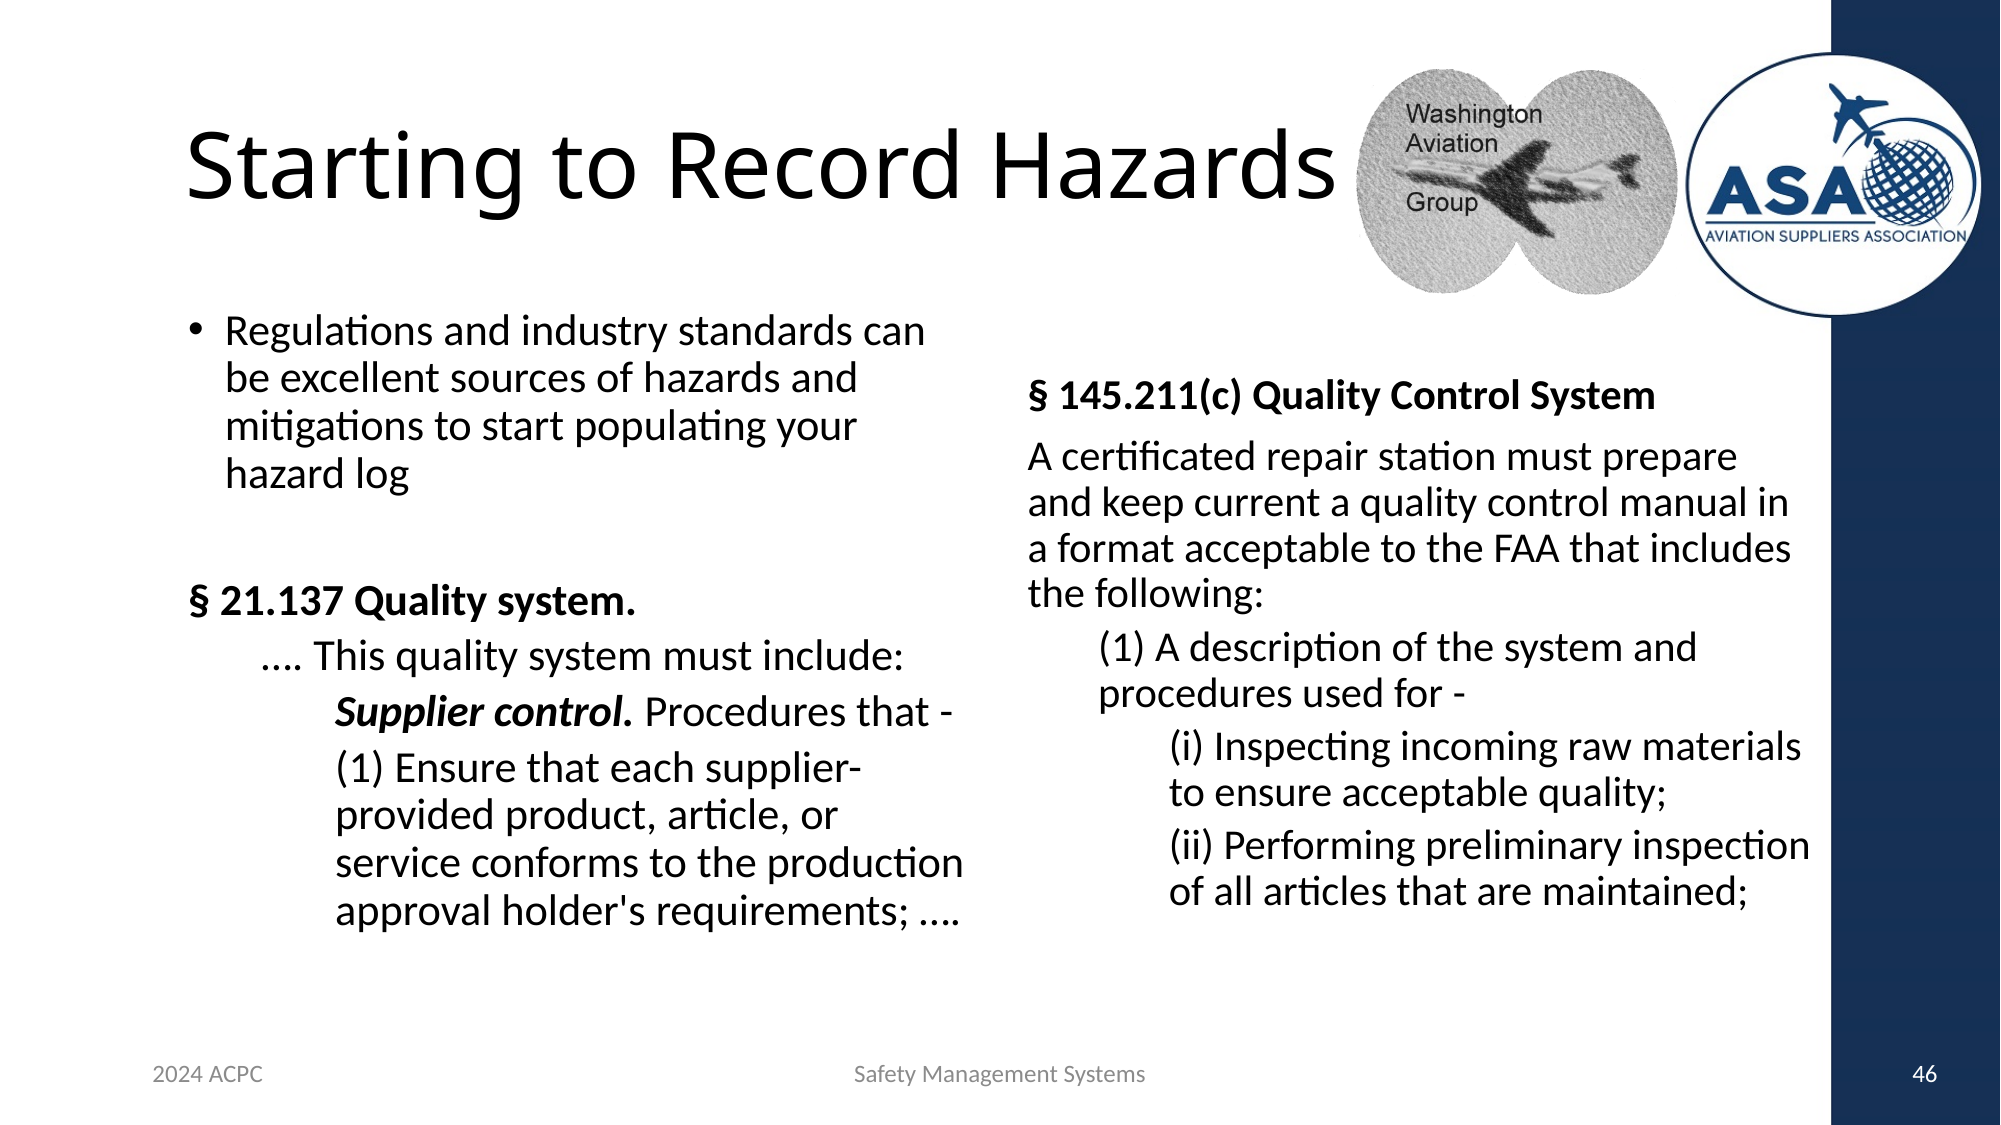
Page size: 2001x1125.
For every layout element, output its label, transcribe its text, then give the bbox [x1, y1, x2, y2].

slide_number 46 [1842, 1042, 1953, 1103]
list Regulations and industry standards can be excellent sources of hazards and mitigations to start populating your hazard log § 21.137 Quality system. …. This quality system must include: Supplier control. Procedures that - (1) Ensure that each supplier-provided product, article, or service conforms to the production approval holder's requirements; …. [173, 299, 988, 1014]
title Starting to Record Hazards [170, 59, 1364, 278]
picture [1337, 0, 2000, 1125]
footer Safety Management Systems [662, 1042, 1338, 1103]
list § 145.211(c) Quality Control System A certificated repair station must prepare and keep current a quality control manual in a format acceptable to the FAA that includes the following: (1) A description of the system and procedures used for - (i) Inspecting incoming raw materials to ensure acceptable quality; (ii) Performing preliminary inspection of all articles that are maintained; [1012, 299, 1827, 1014]
slide_number 2024 ACPC [137, 1042, 588, 1103]
